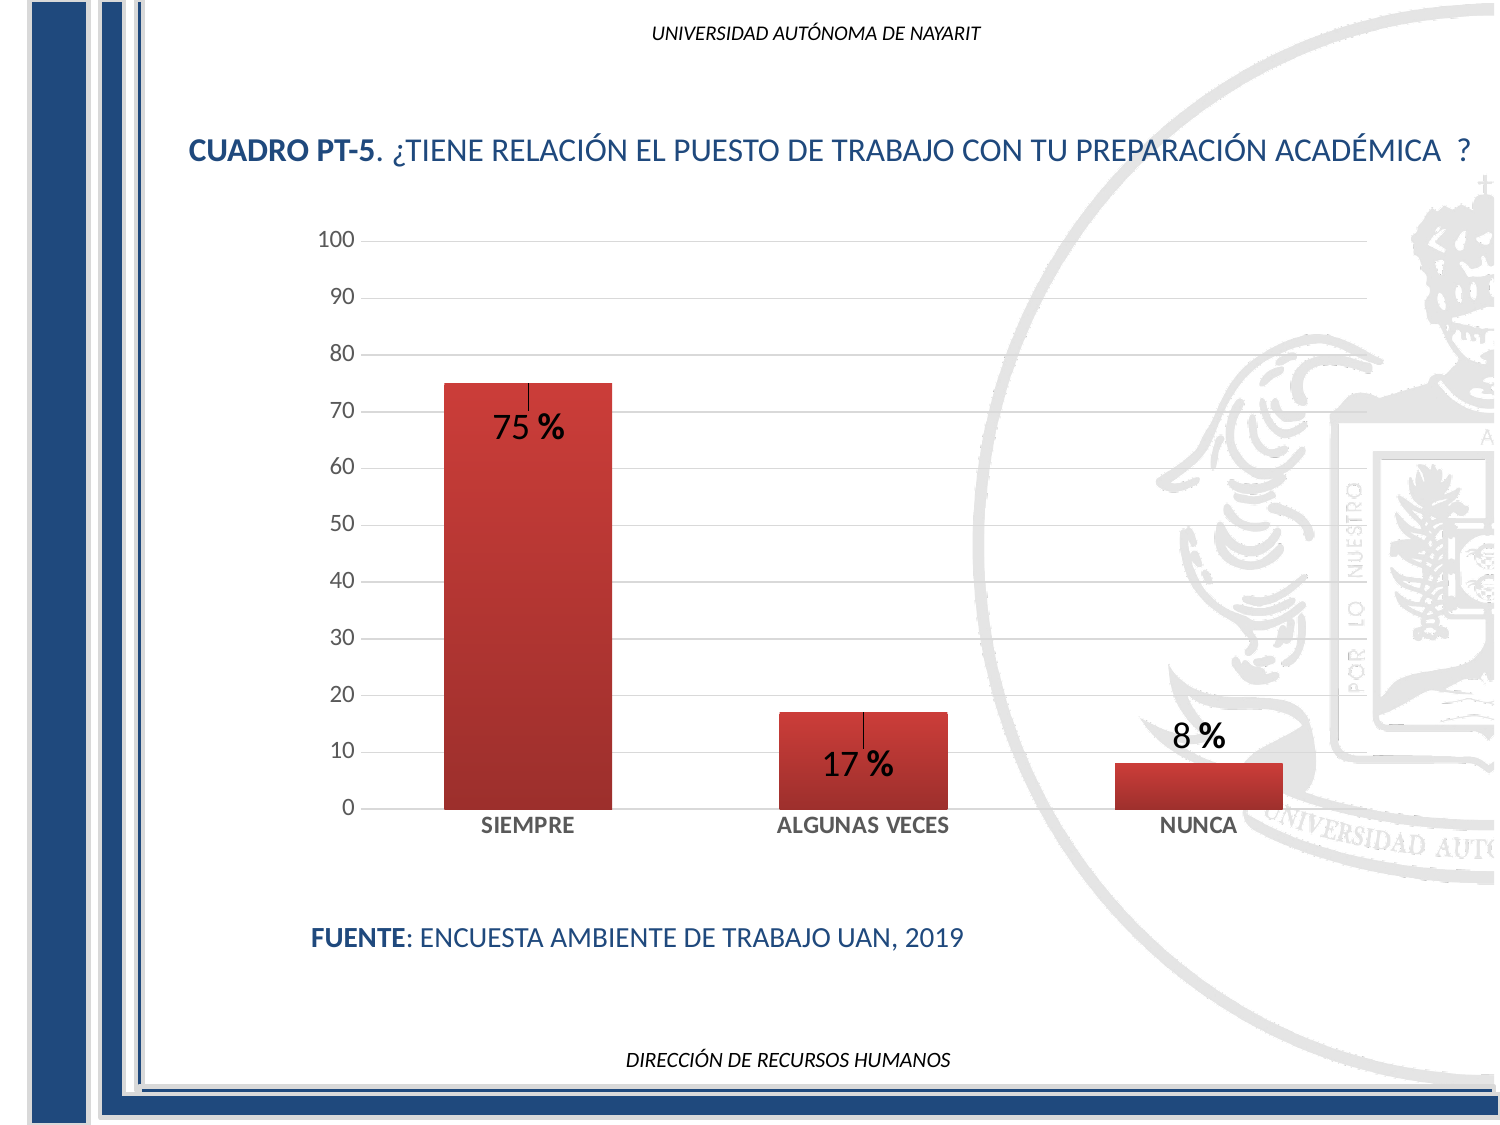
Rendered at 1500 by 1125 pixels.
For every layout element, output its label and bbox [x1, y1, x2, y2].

text_box [29, 0, 1500, 1125]
chart [294, 216, 1389, 854]
